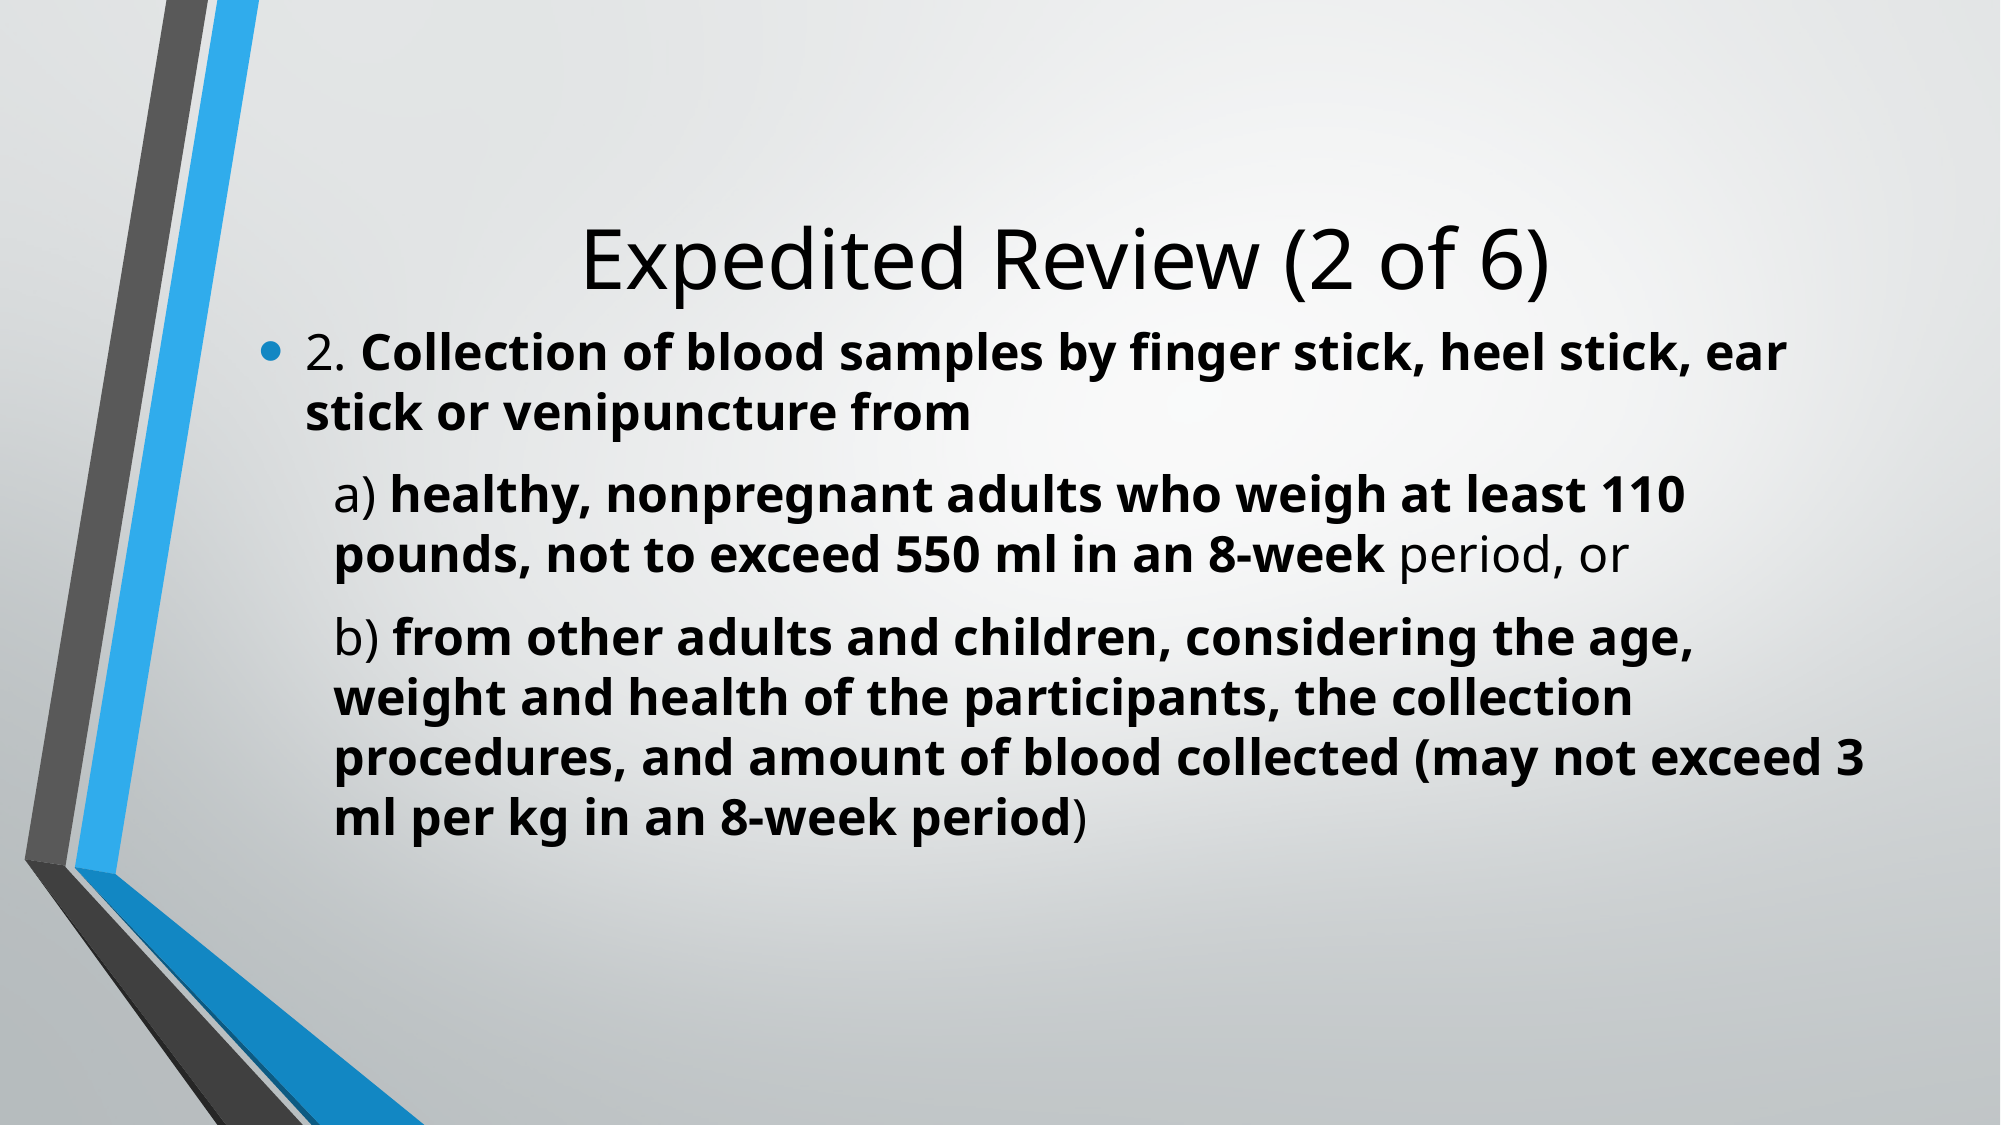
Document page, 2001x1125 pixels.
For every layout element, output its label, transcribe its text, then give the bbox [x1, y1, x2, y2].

title Expedited Review (2 of 6) [243, 112, 1887, 297]
list 2. Collection of blood samples by finger stick, heel stick, ear stick or venipuncture from a) healthy, nonpregnant adults who weigh at least 110 pounds, not to exceed 550 ml in an 8-week period, or b) from other adults and children, considering the age, weight and health of the participants, the collection procedures, and amount of blood collected (may not exceed 3 ml per kg in an 8-week period) [243, 297, 1887, 950]
